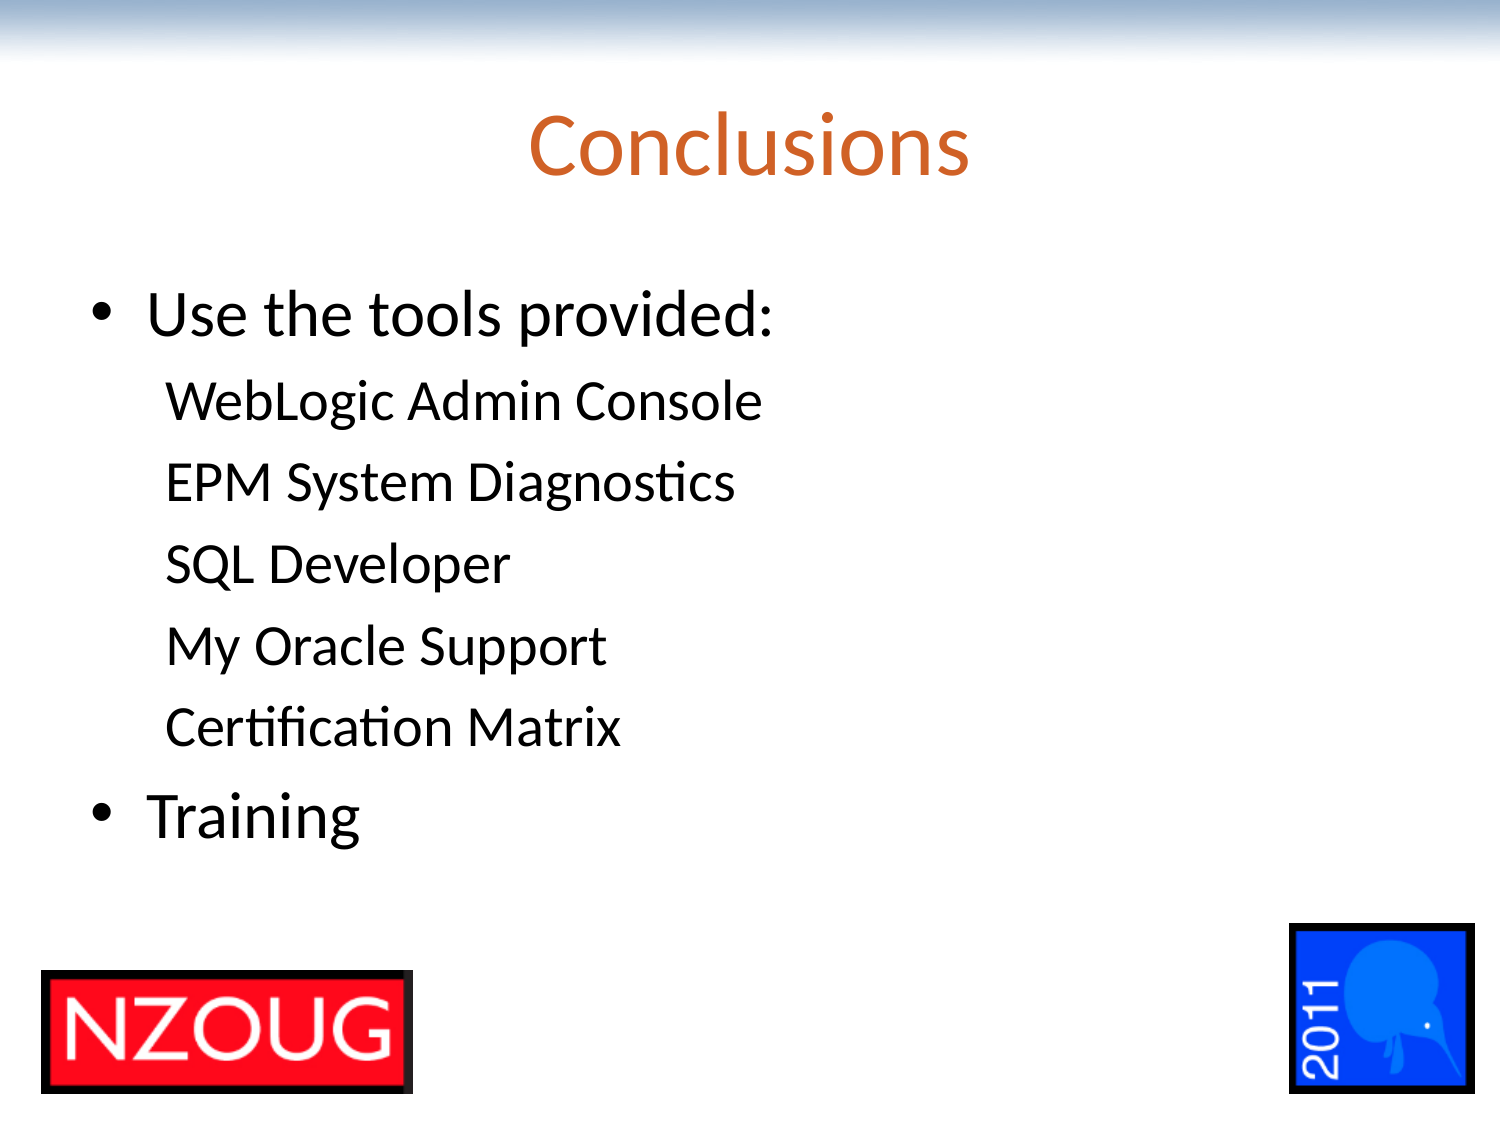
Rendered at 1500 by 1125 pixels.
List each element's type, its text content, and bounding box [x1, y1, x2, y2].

picture [0, 0, 1500, 81]
picture [41, 970, 413, 1094]
list Use the tools provided: WebLogic Admin Console EPM System Diagnostics SQL Developer My Oracle Support Certification Matrix Training [75, 262, 1425, 959]
title Conclusions [75, 45, 1425, 233]
picture [1289, 923, 1475, 1094]
